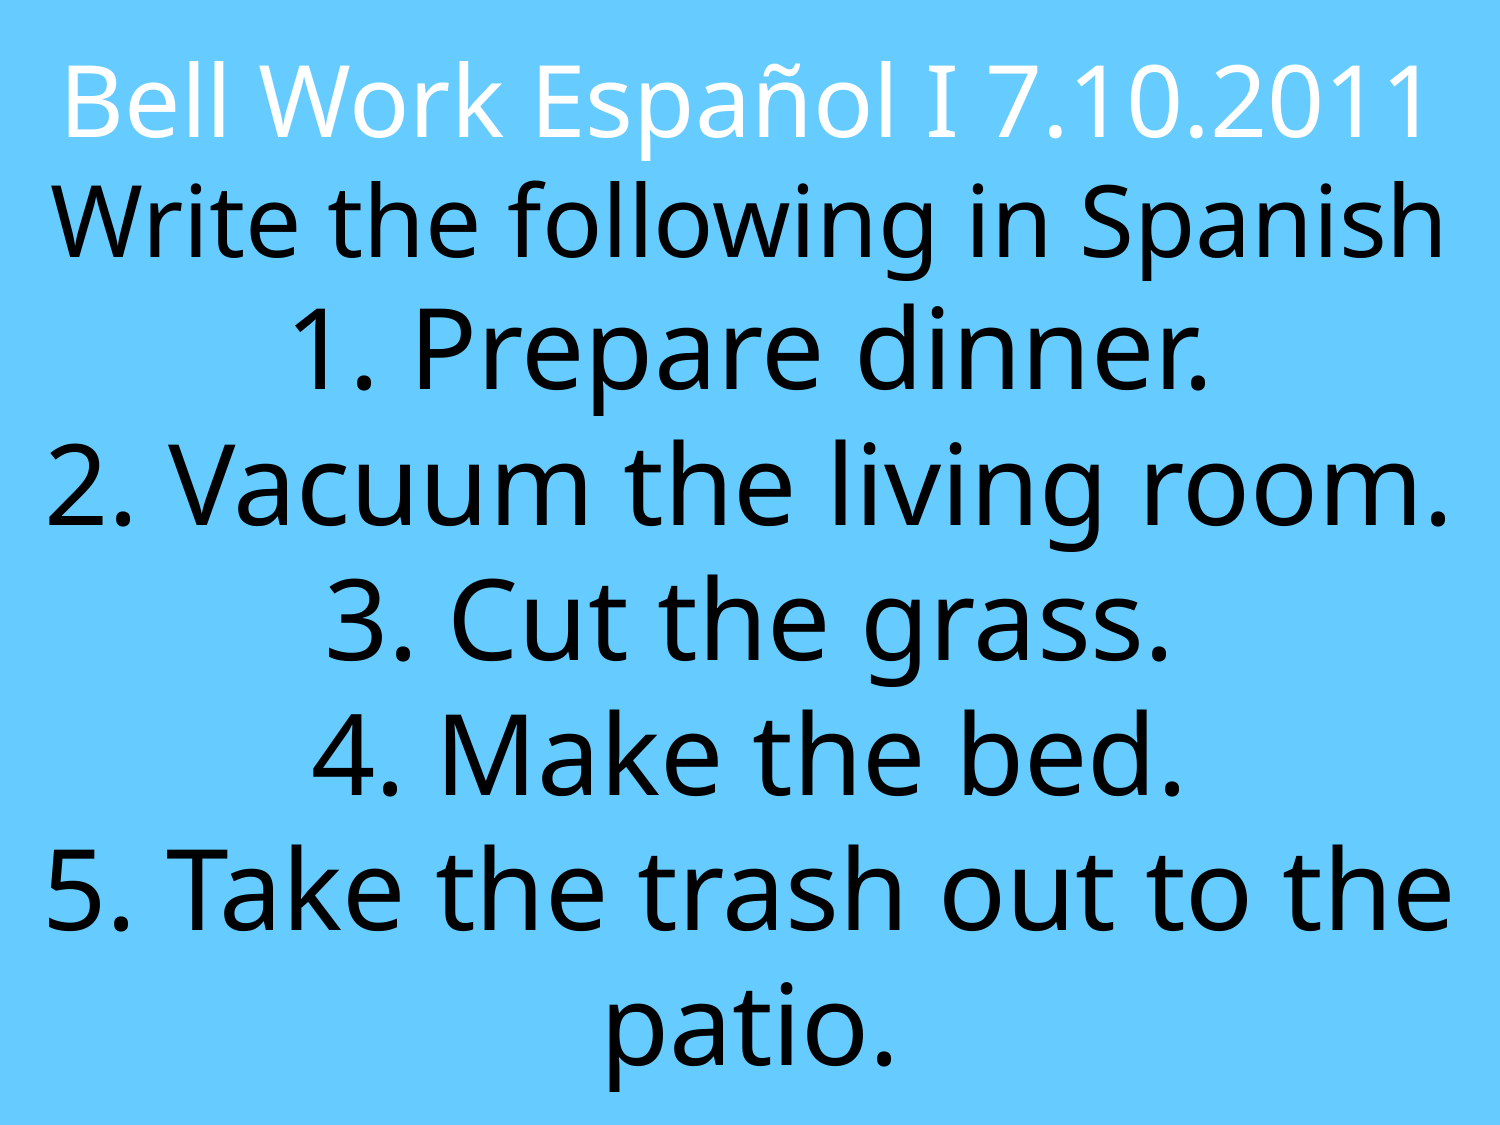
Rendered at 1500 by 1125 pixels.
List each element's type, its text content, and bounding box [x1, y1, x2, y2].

title Bell Work Español I 7.10.2011 Write the following in Spanish 1. Prepare dinner. 2. Vacuum the living room. 3. Cut the grass. 4. Make the bed. 5. Take the trash out to the patio. [0, 0, 1500, 1125]
